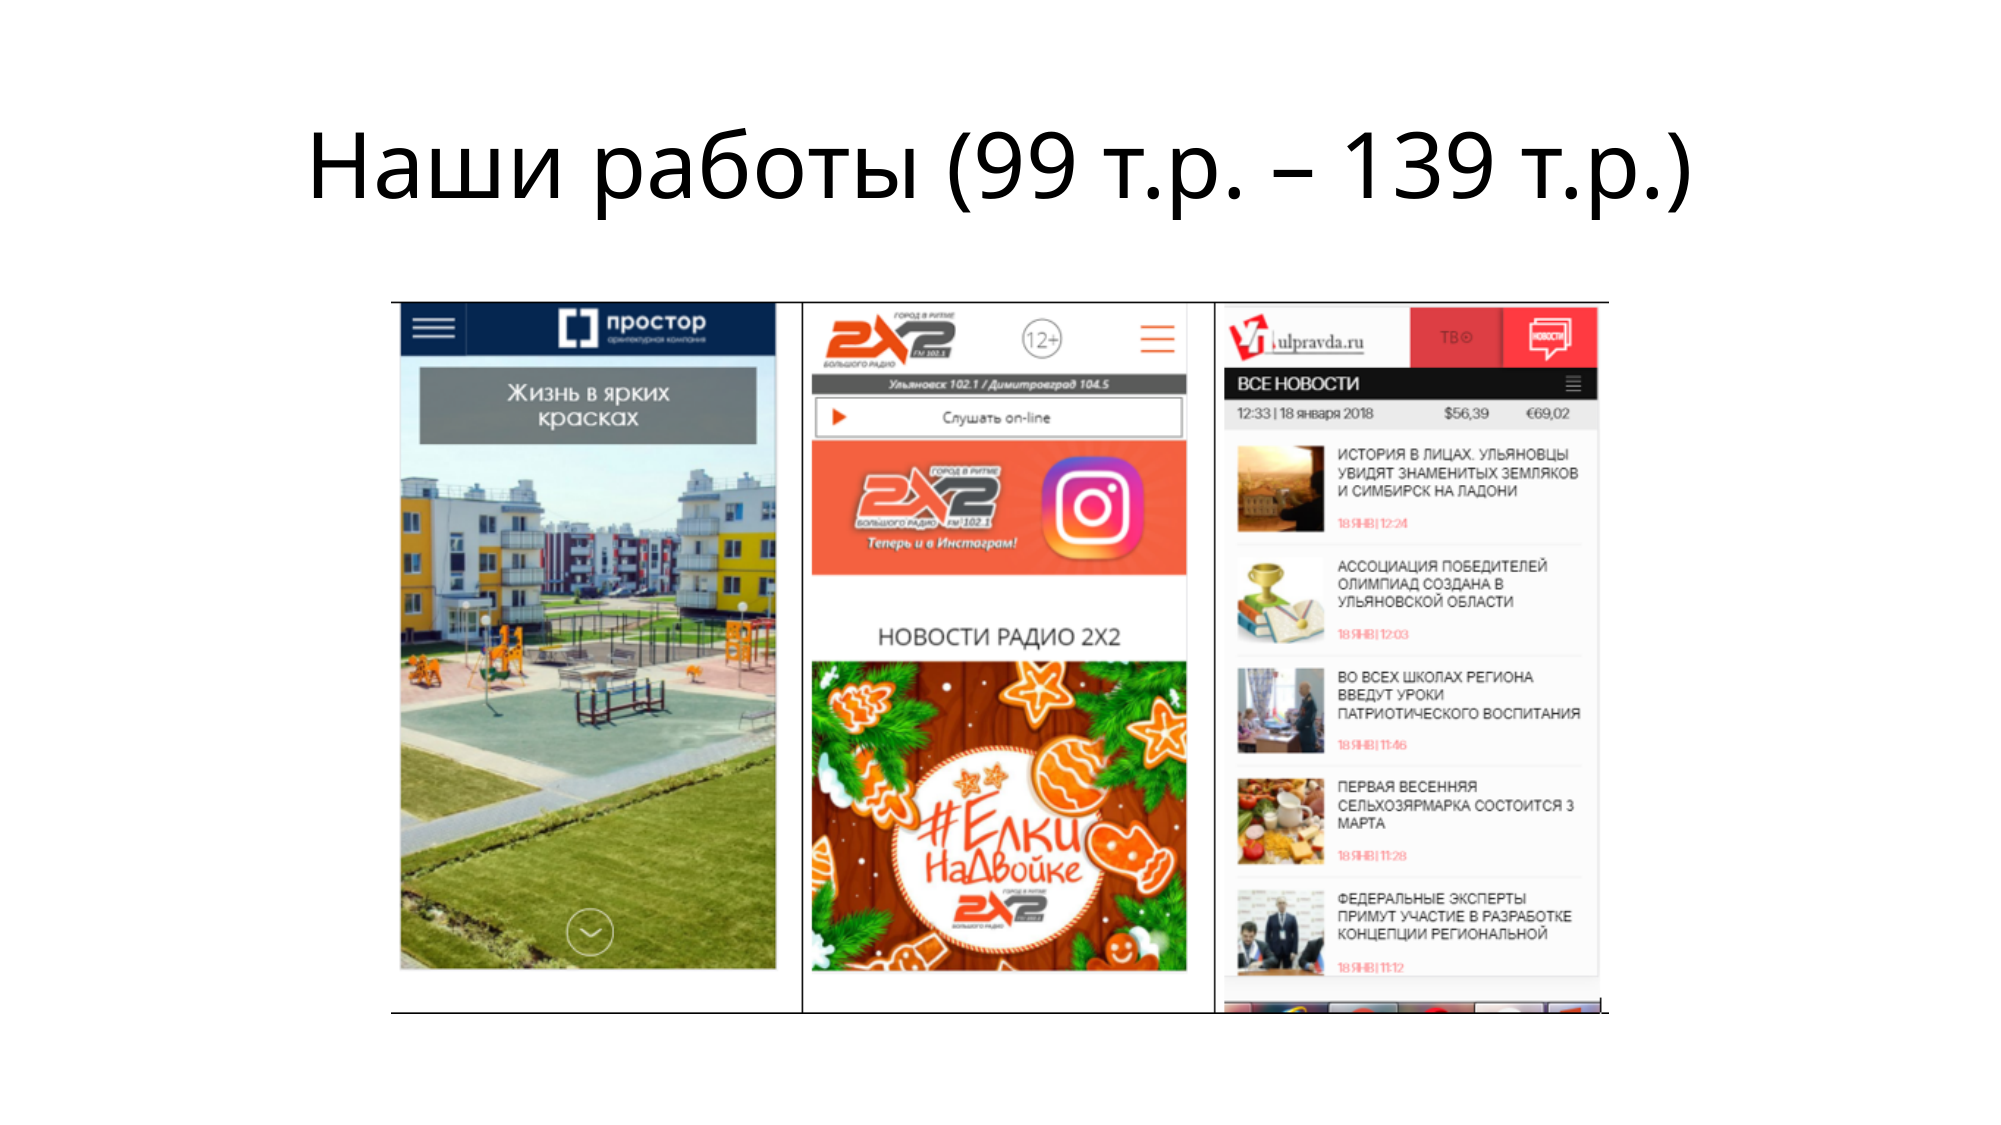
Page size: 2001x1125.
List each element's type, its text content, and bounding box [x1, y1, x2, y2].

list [391, 299, 1609, 1014]
title Наши работы (99 т.р. – 139 т.р.) [137, 59, 1863, 278]
